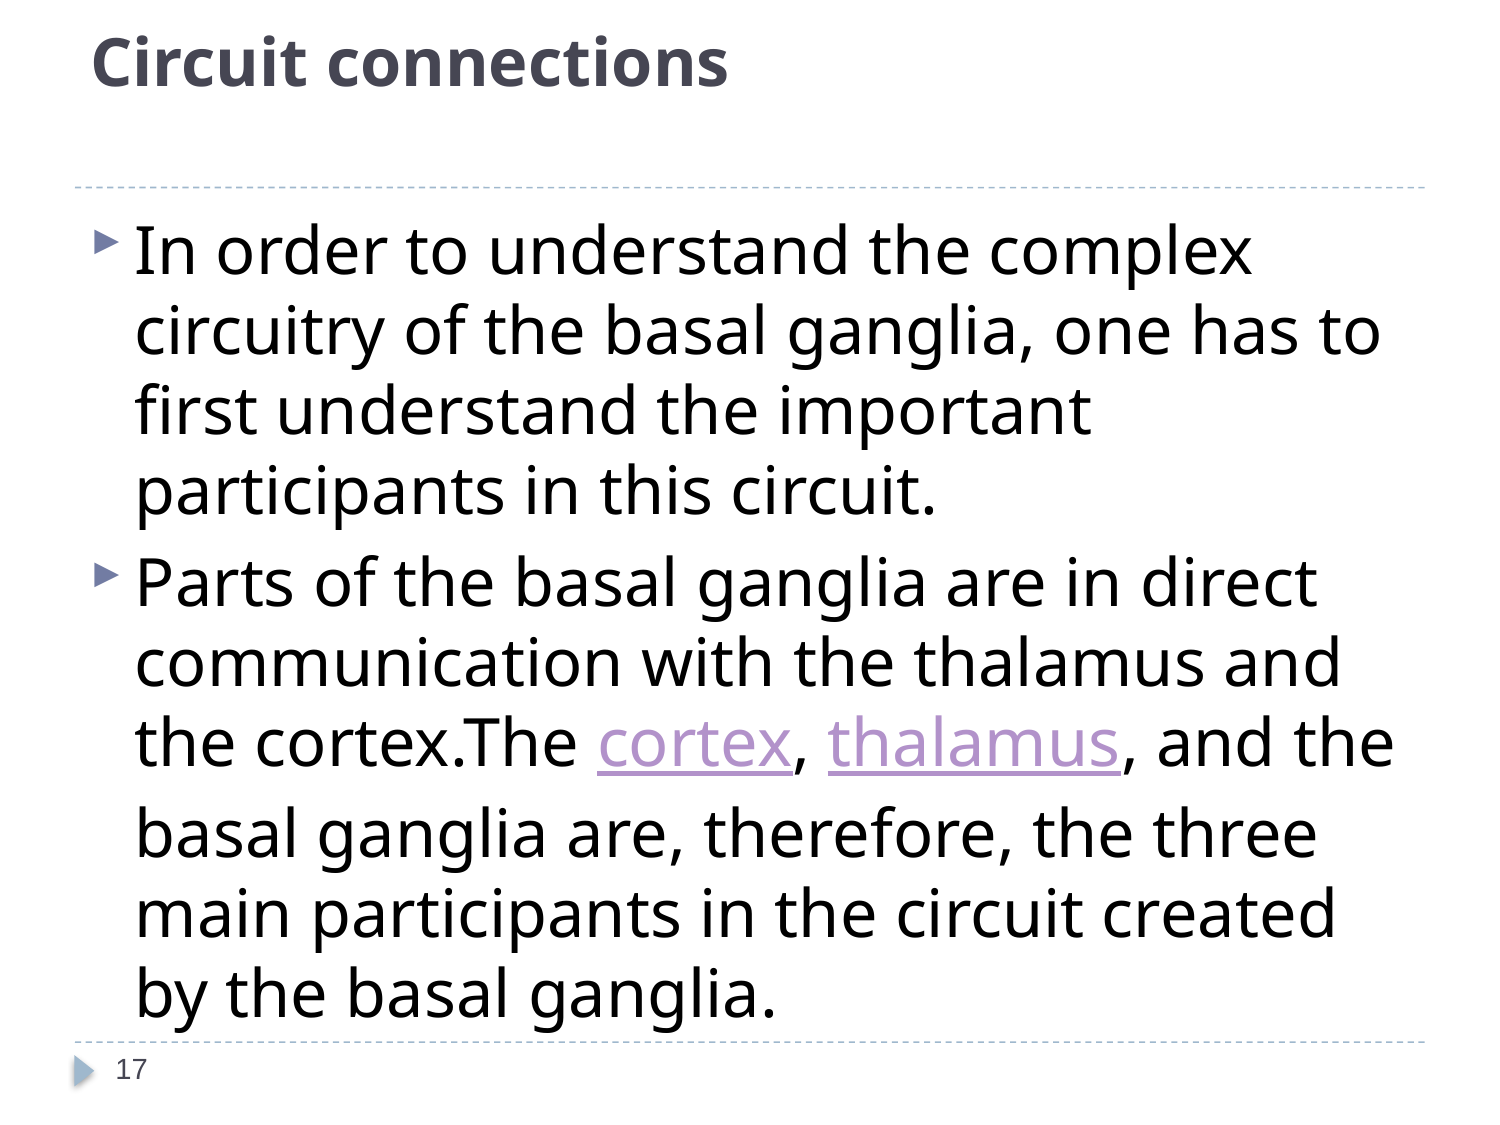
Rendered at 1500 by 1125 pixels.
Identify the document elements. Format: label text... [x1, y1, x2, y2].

list In order to understand the complex circuitry of the basal ganglia, one has to first understand the important participants in this circuit. Parts of the basal ganglia are in direct communication with the thalamus and the cortex.The cortex, thalamus, and the basal ganglia are, therefore, the three main participants in the circuit created by the basal ganglia. [74, 199, 1426, 1011]
slide_number 17 [100, 1042, 426, 1103]
title Circuit connections [74, 24, 1426, 188]
